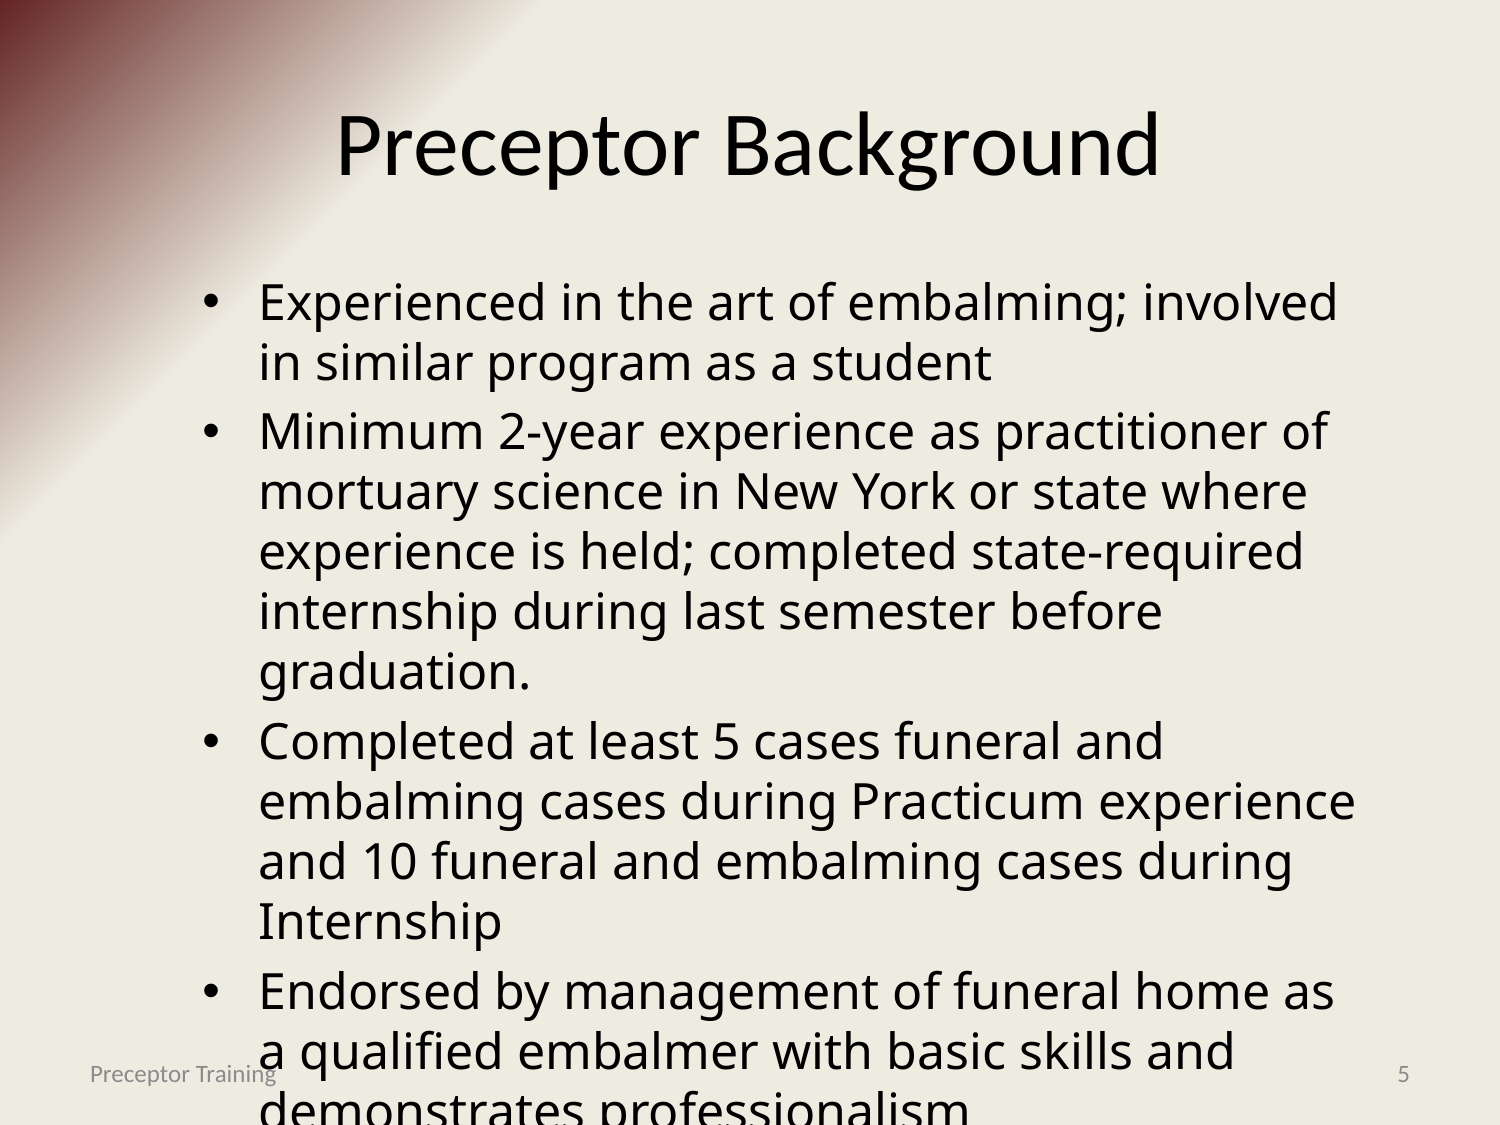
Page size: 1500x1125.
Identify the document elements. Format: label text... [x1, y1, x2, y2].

slide_number 5 [1375, 1042, 1425, 1103]
title Preceptor Background [75, 45, 1425, 233]
slide_number Preceptor Training [75, 1042, 187, 1103]
text_box Experienced in the art of embalming; involved in similar program as a student Minimum 2-year experience as practitioner of mortuary science in New York or state where experience is held; completed state-required internship during last semester before graduation. Completed at least 5 cases funeral and embalming cases during Practicum experience and 10 funeral and embalming cases during Internship Endorsed by management of funeral home as a qualified embalmer with basic skills and demonstrates professionalism [187, 262, 1375, 1125]
